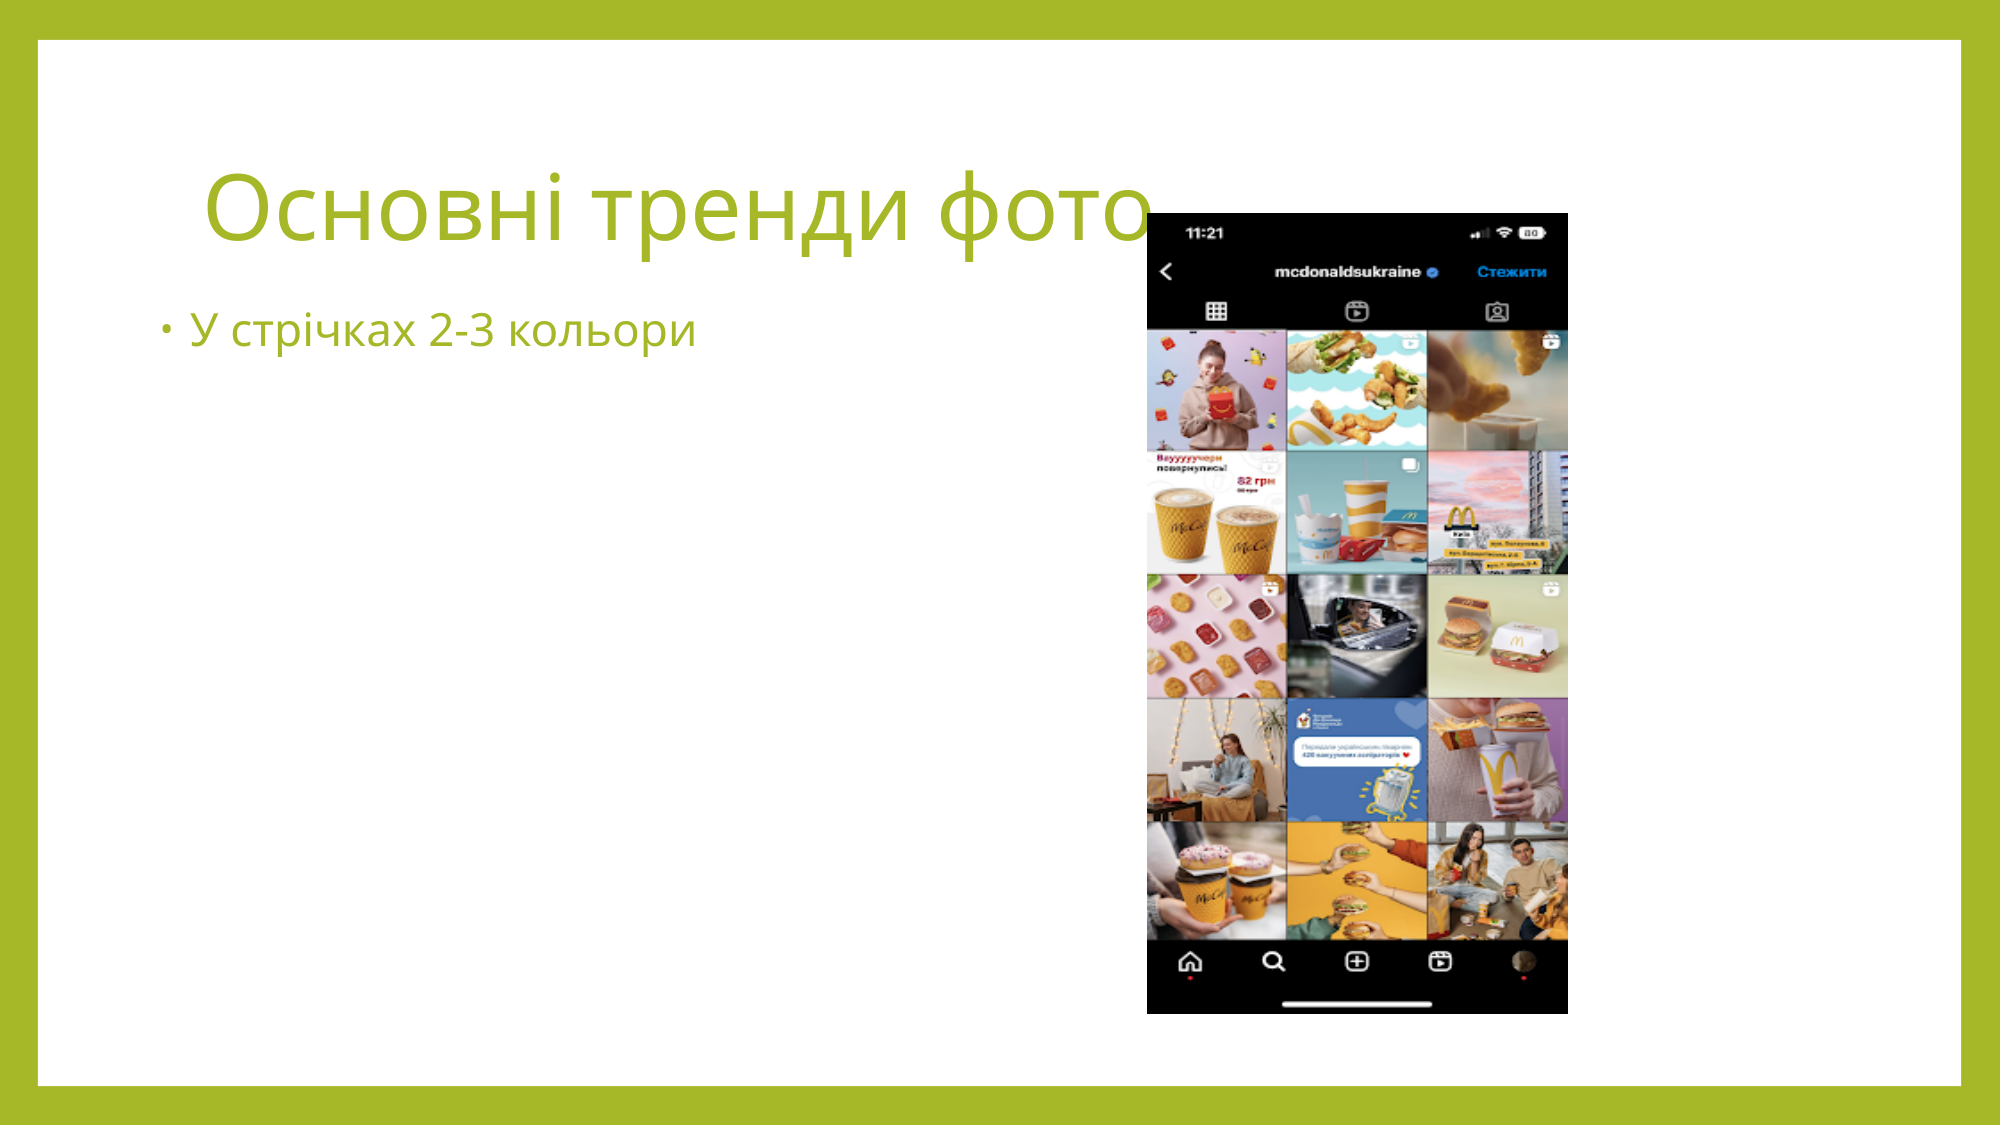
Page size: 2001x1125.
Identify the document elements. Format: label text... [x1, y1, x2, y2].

title Основні тренди фото [187, 99, 1808, 323]
picture [1147, 212, 1568, 1014]
list У стрічках 2-3 кольори [137, 299, 827, 1014]
